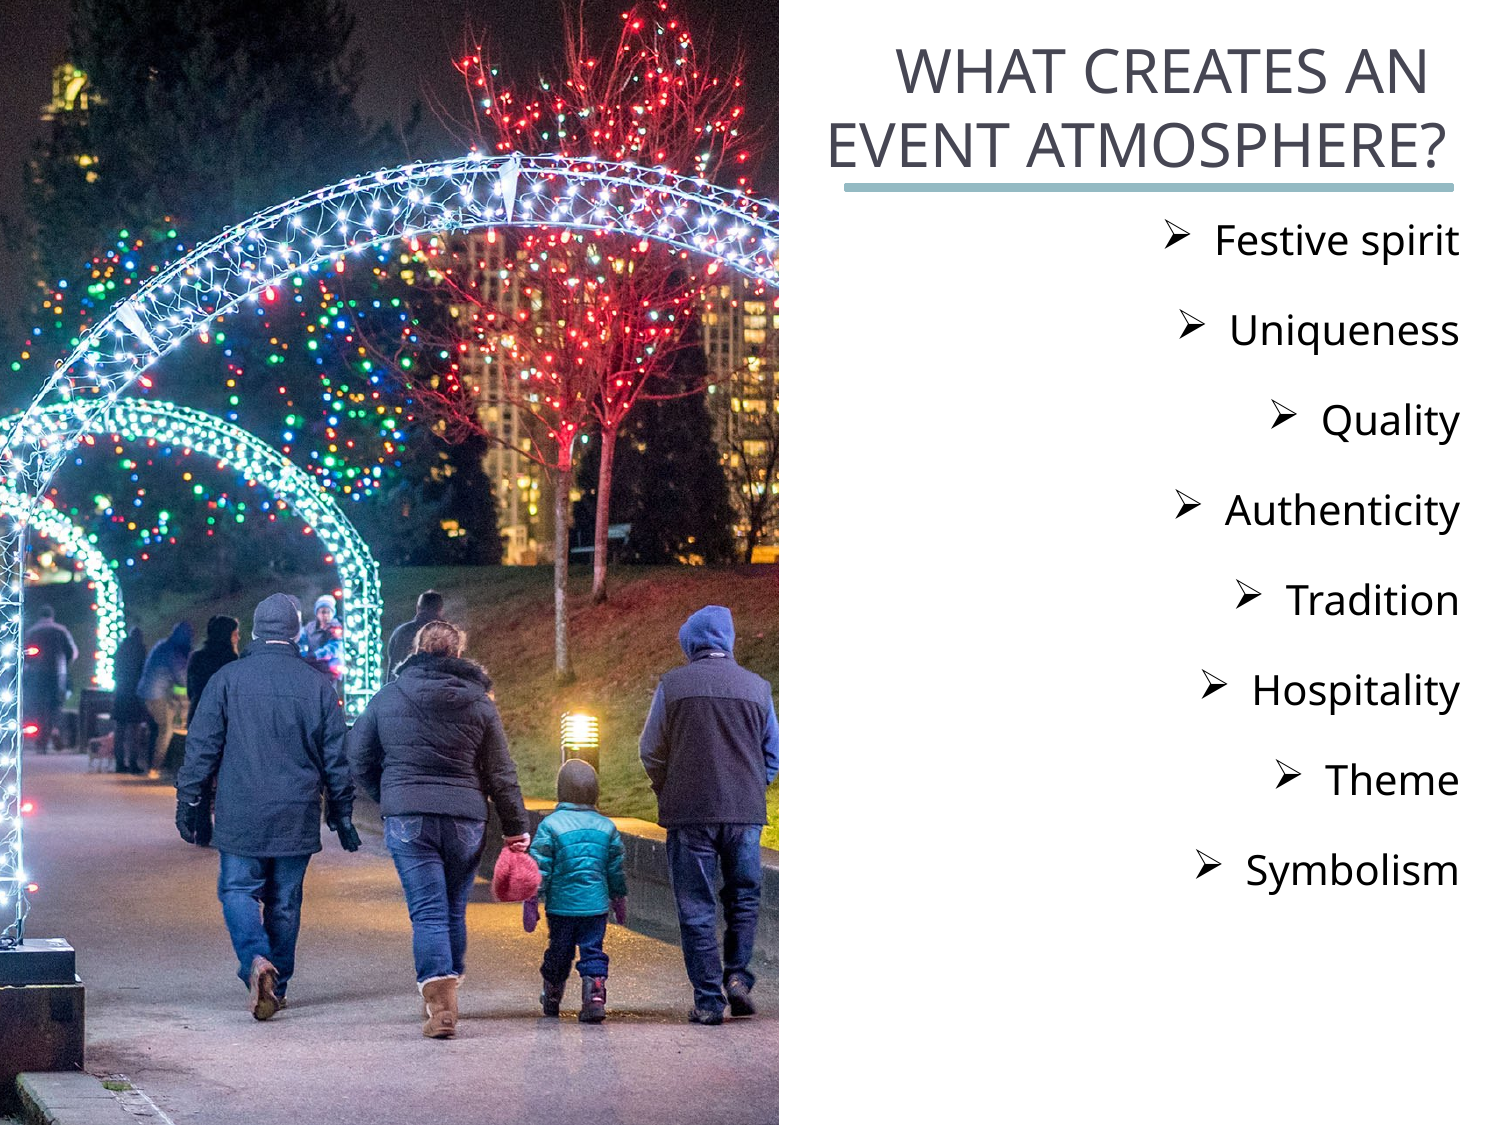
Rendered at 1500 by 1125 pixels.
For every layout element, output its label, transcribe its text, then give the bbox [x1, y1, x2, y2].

list Festive spirit Uniqueness Quality Authenticity Tradition Hospitality Theme Symbolism [785, 212, 1475, 963]
picture [0, 0, 780, 1125]
text_box [844, 183, 1454, 192]
title WHAT CREATES AN EVENT ATMOSPHERE? [785, 24, 1463, 188]
